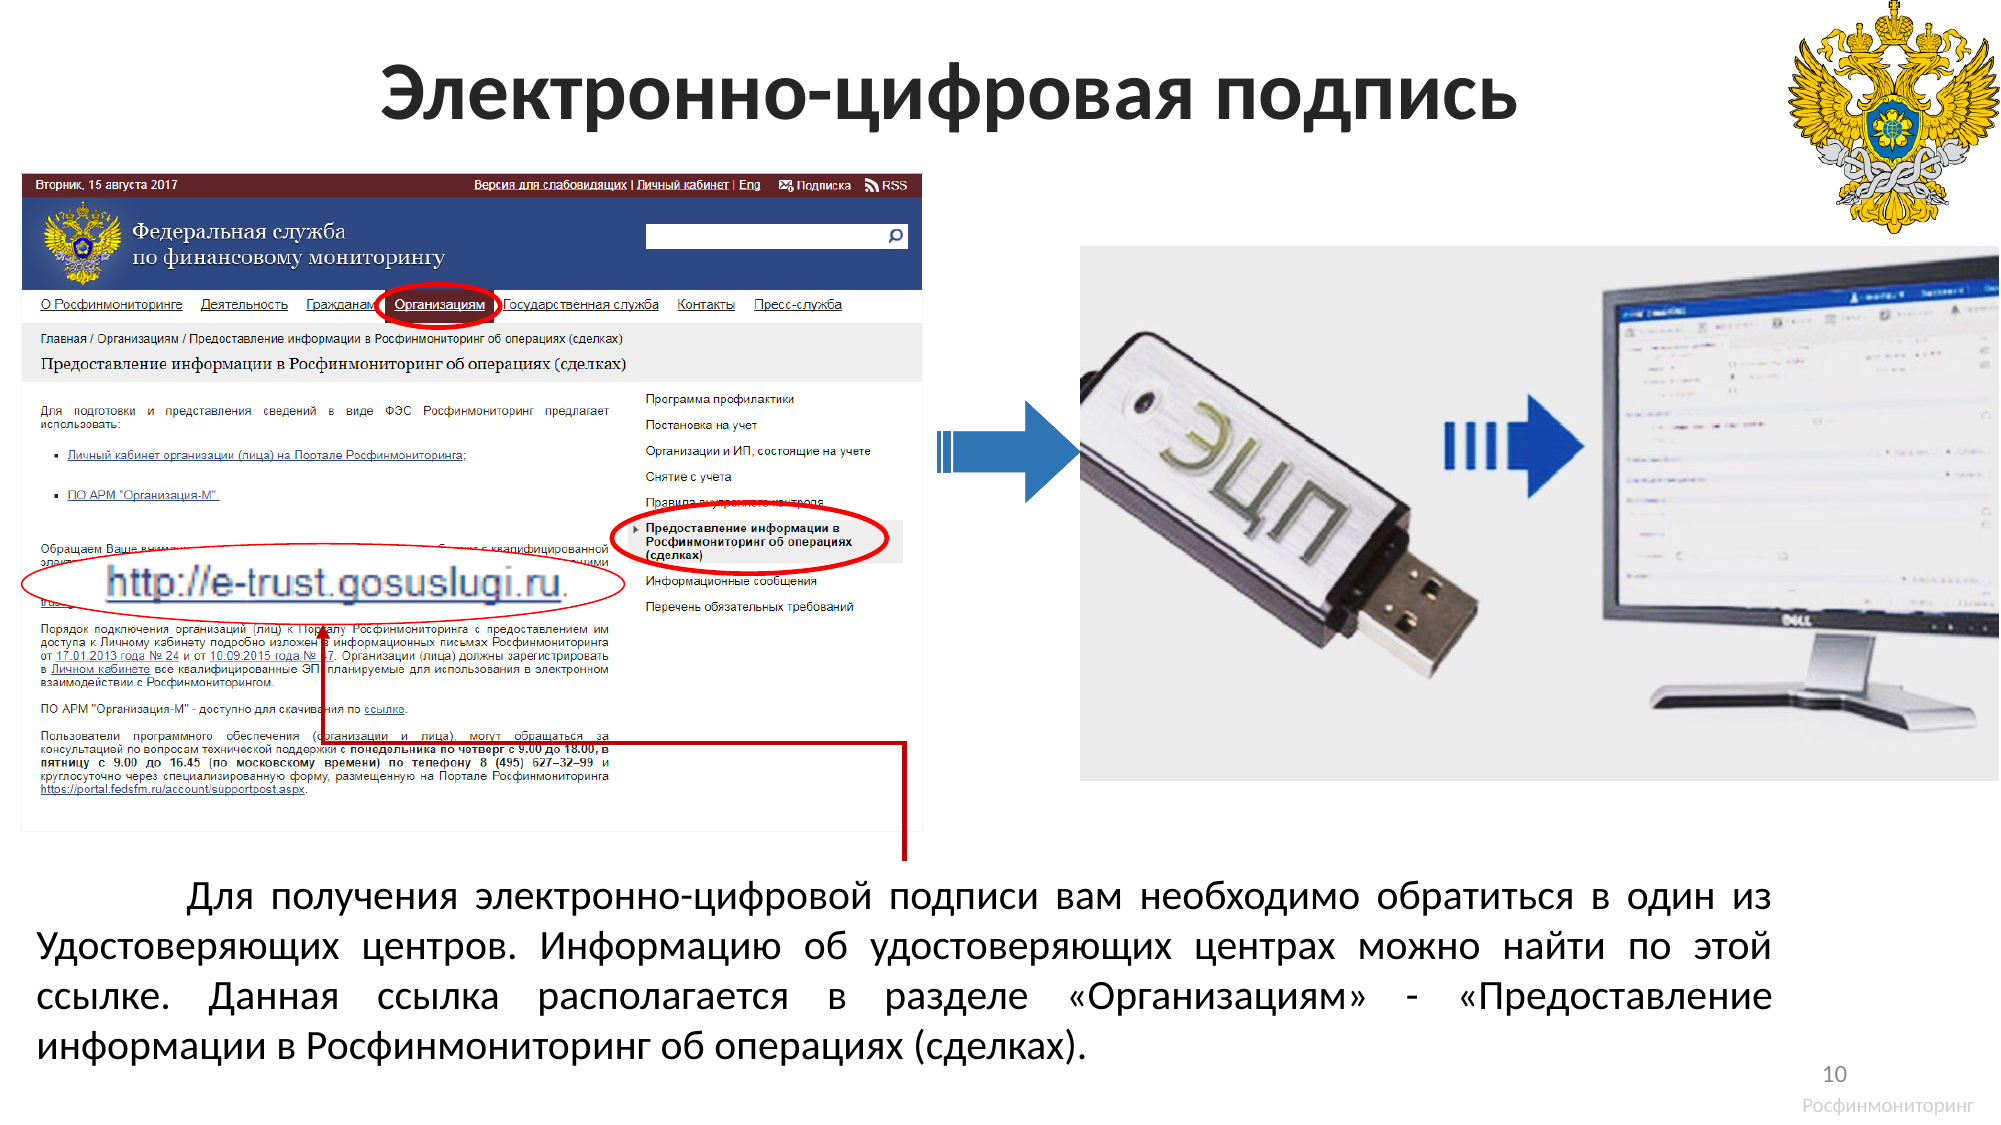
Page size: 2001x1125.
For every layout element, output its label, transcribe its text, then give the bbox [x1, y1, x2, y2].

text_box [952, 398, 1080, 505]
slide_number 10 [1412, 1042, 1863, 1103]
text_box Росфинмониторинг [1787, 1084, 2000, 1125]
text_box Для получения электронно-цифровой подписи вам необходимо обратиться в один из Удостоверяющих центров. Информацию об удостоверяющих центрах можно найти по этой ссылке. Данная ссылка располагается в разделе «Организациям» - «Предоставление информации в Росфинмониторинг об операциях (сделках). [21, 860, 1788, 1076]
text_box [943, 430, 951, 473]
picture [21, 173, 923, 832]
text_box [936, 430, 942, 473]
text_box Электронно-цифровая подпись [365, 28, 1535, 144]
picture [1787, 0, 2000, 234]
picture [1080, 246, 1999, 781]
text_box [495, 451, 732, 1034]
